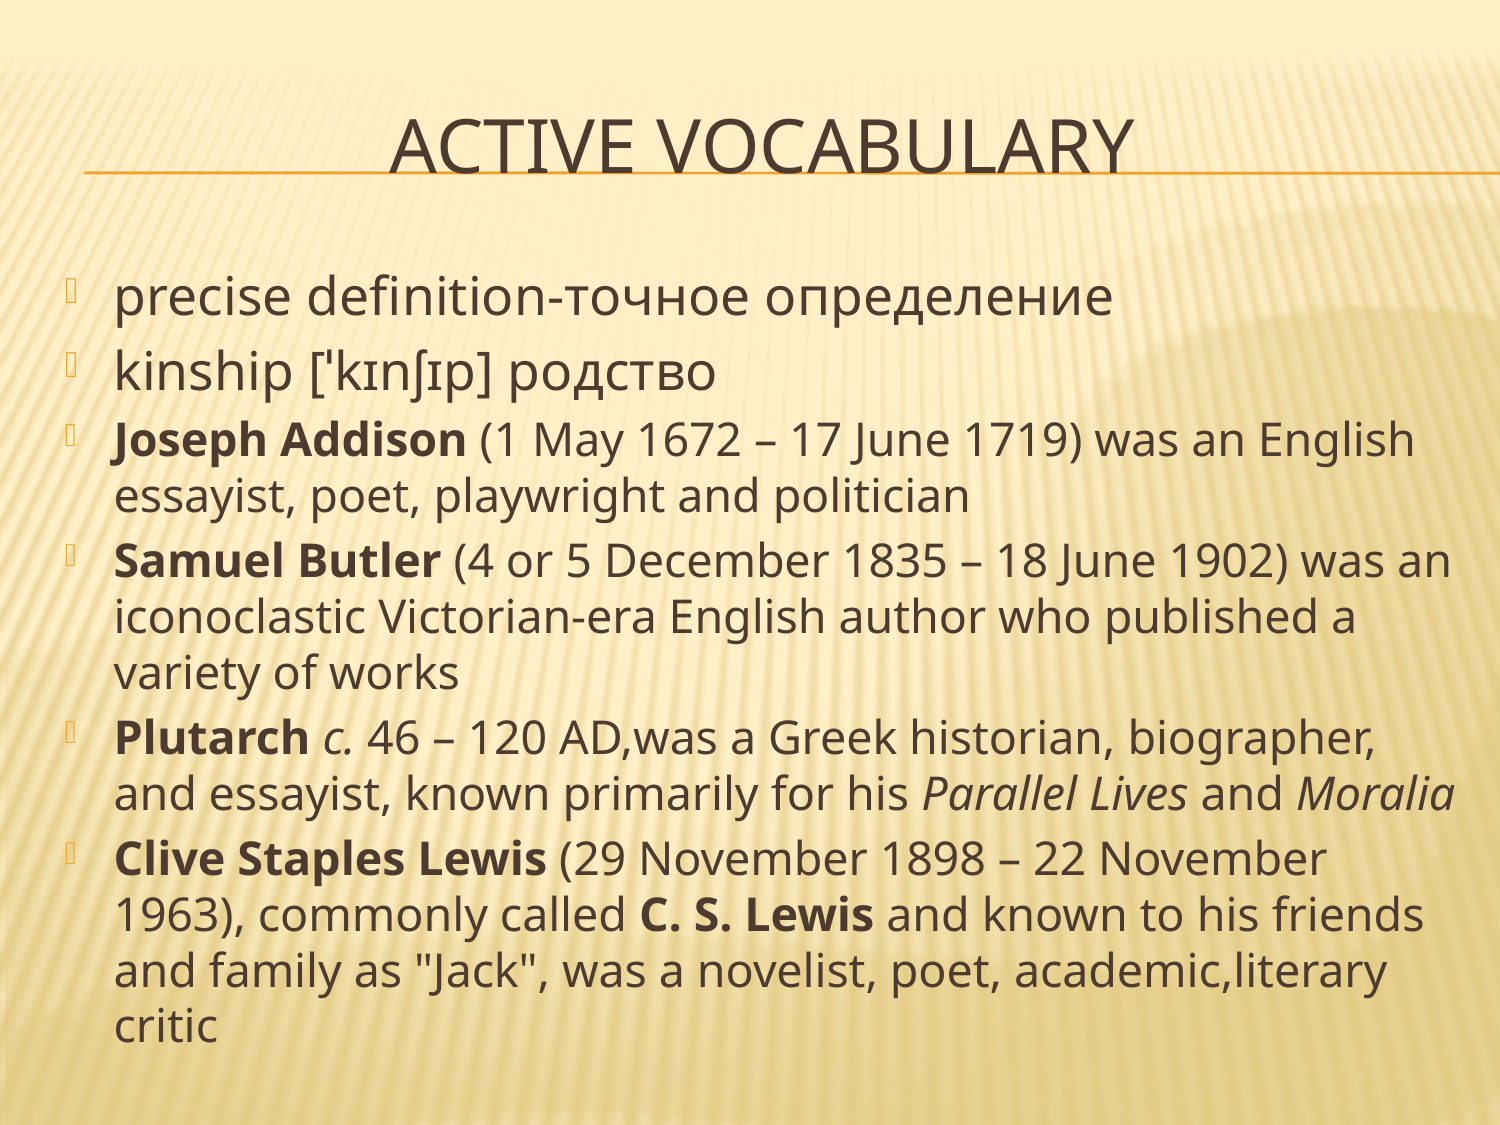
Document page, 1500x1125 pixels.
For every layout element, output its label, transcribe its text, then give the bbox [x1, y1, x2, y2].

title Active Vocabulary [50, 75, 1475, 213]
list precise definition-точное определение kinship [ˈkɪnʃɪp] родство Joseph Addison (1 May 1672 – 17 June 1719) was an English essayist, poet, playwright and politician Samuel Butler (4 or 5 December 1835 – 18 June 1902) was an iconoclastic Victorian-era English author who published a variety of works Plutarch c. 46 – 120 AD,was a Greek historian, biographer, and essayist, known primarily for his Parallel Lives and Moralia Clive Staples Lewis (29 November 1898 – 22 November 1963), commonly called C. S. Lewis and known to his friends and family as "Jack", was a novelist, poet, academic,literary critic [50, 254, 1475, 1125]
